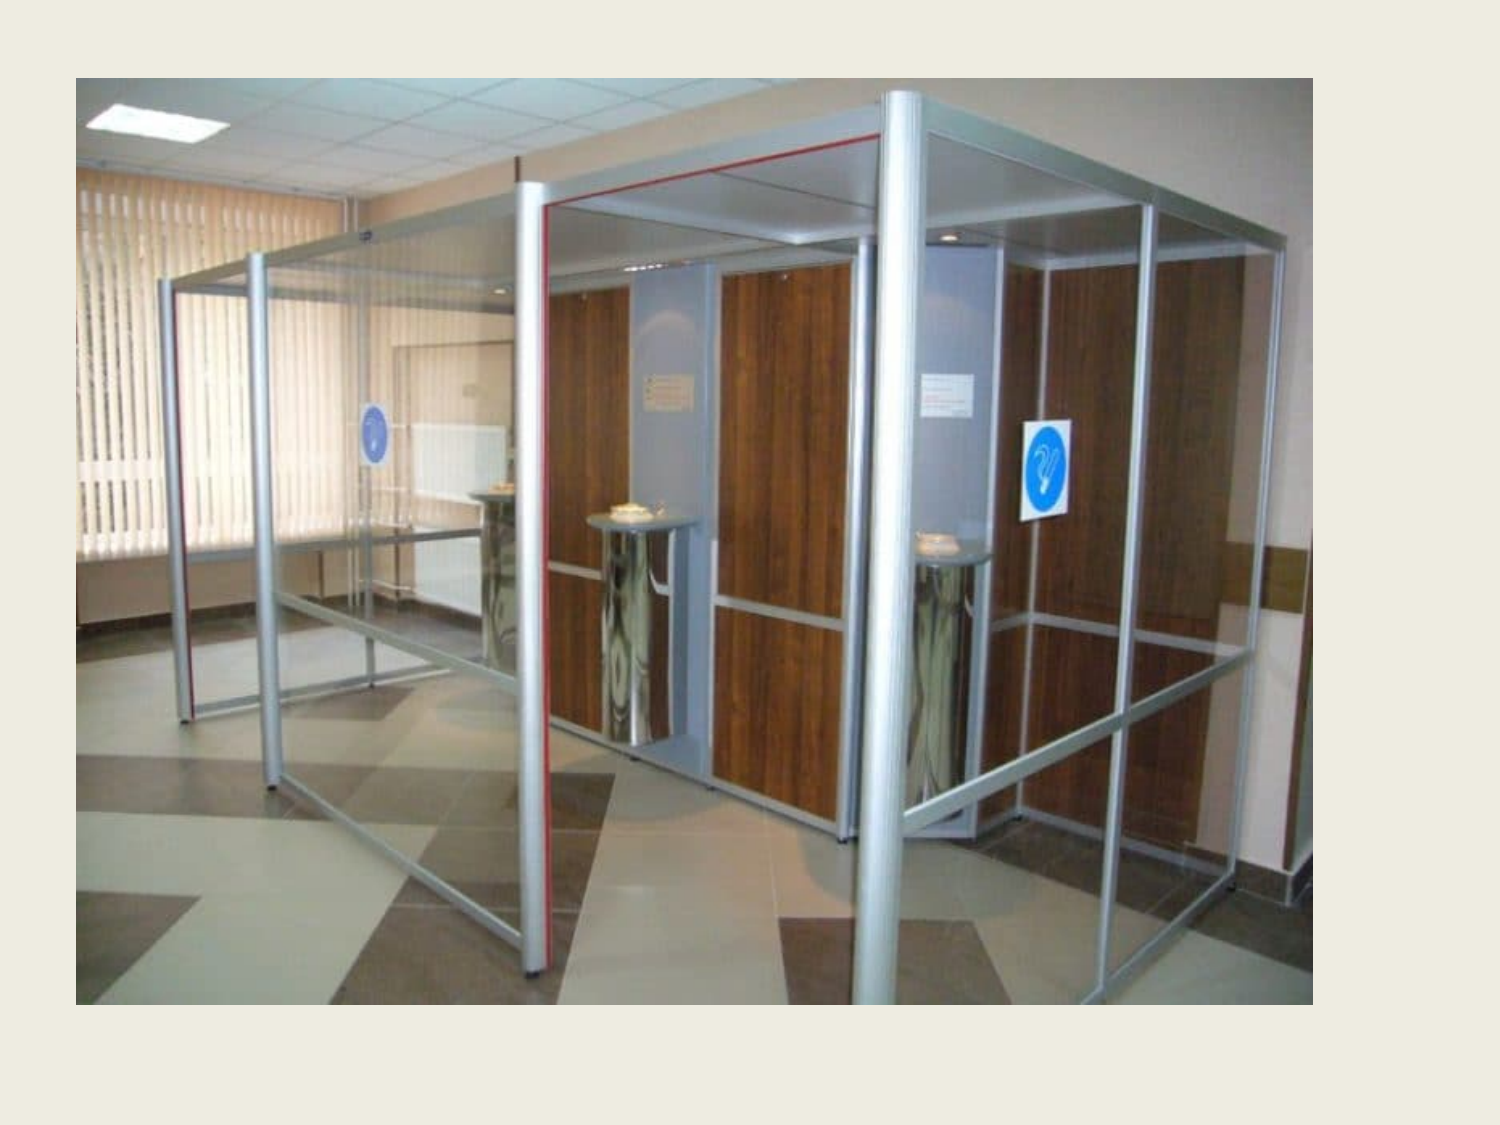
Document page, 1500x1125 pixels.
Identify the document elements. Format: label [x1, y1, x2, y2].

list [76, 77, 1313, 1006]
